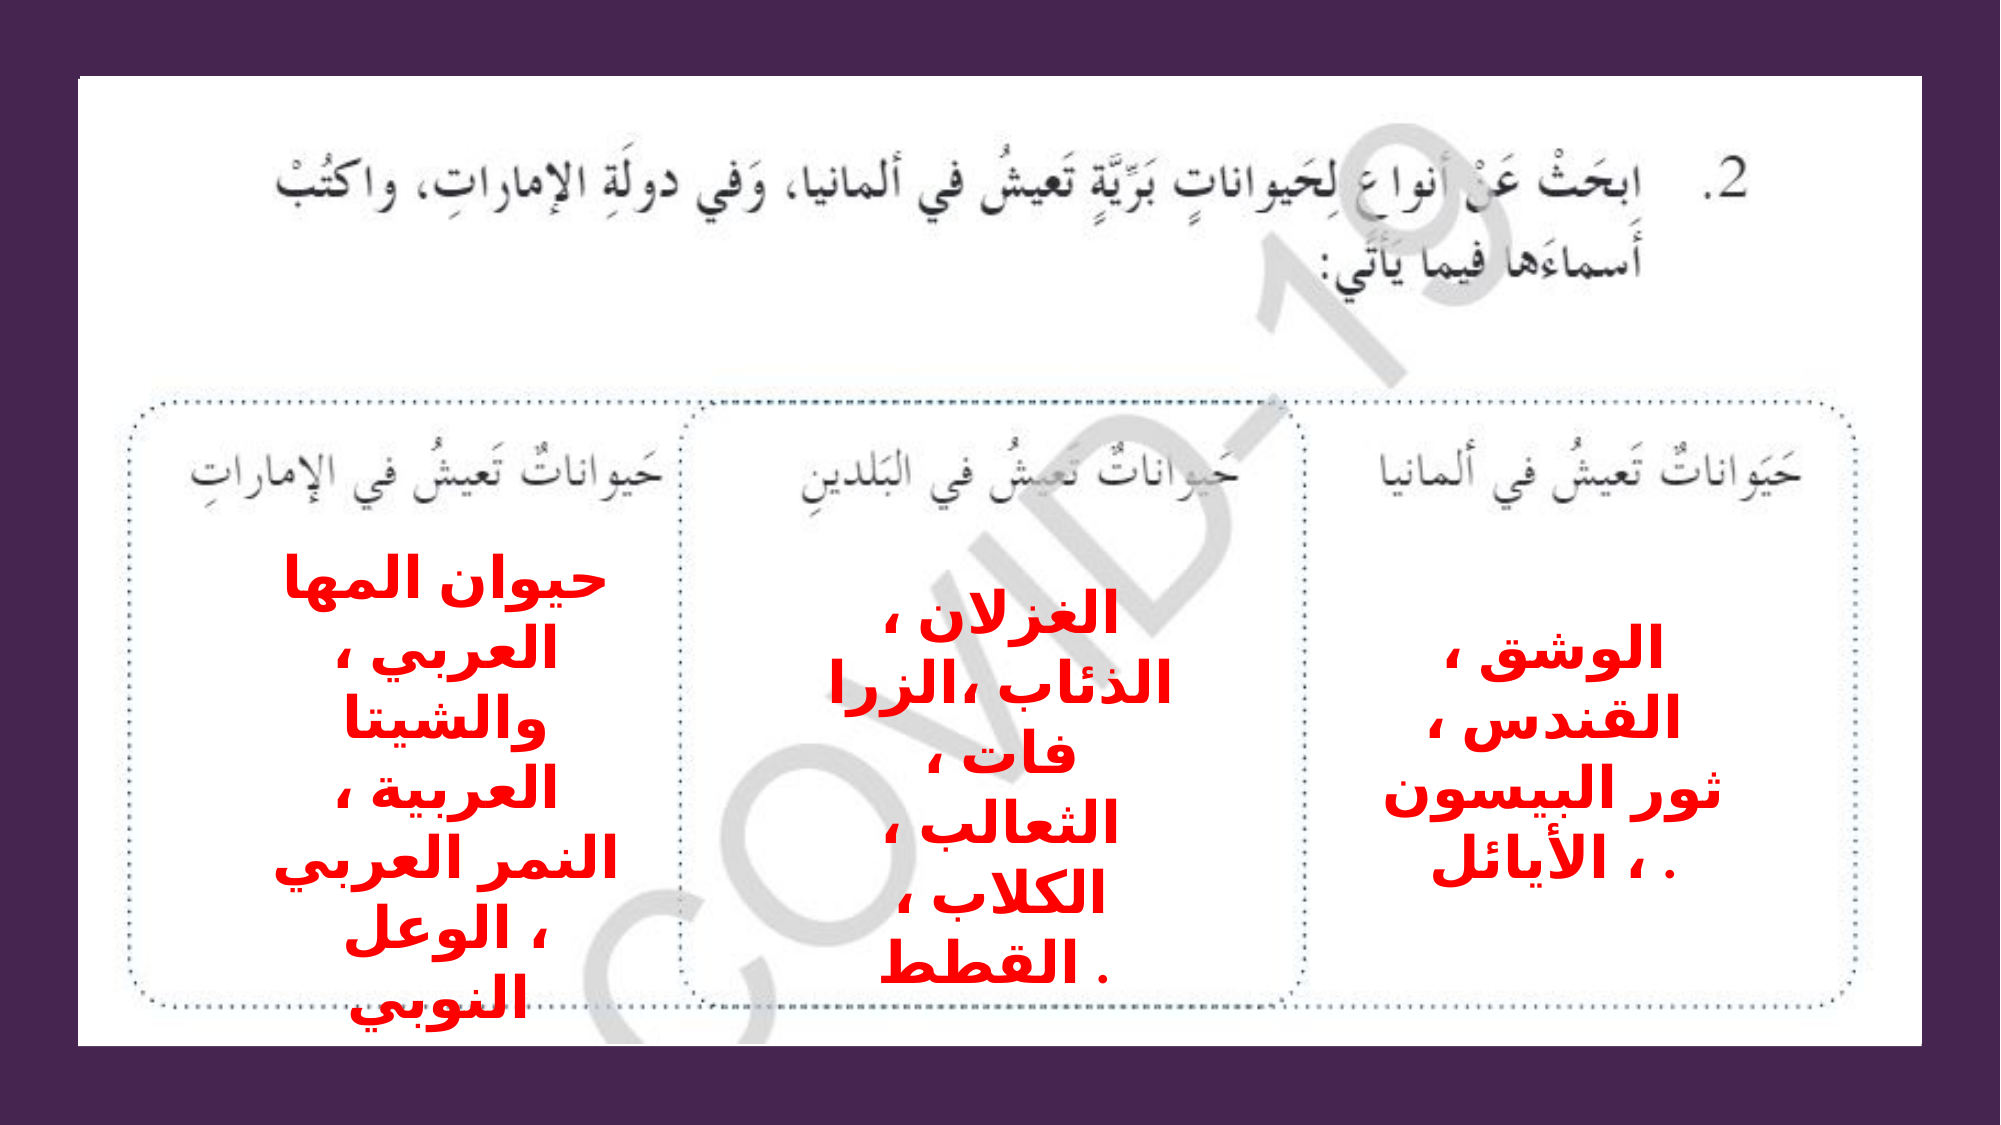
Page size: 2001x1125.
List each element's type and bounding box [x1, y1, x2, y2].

text_box [0, 0, 2000, 1125]
list [80, 76, 1922, 1044]
text_box [77, 78, 1923, 1047]
